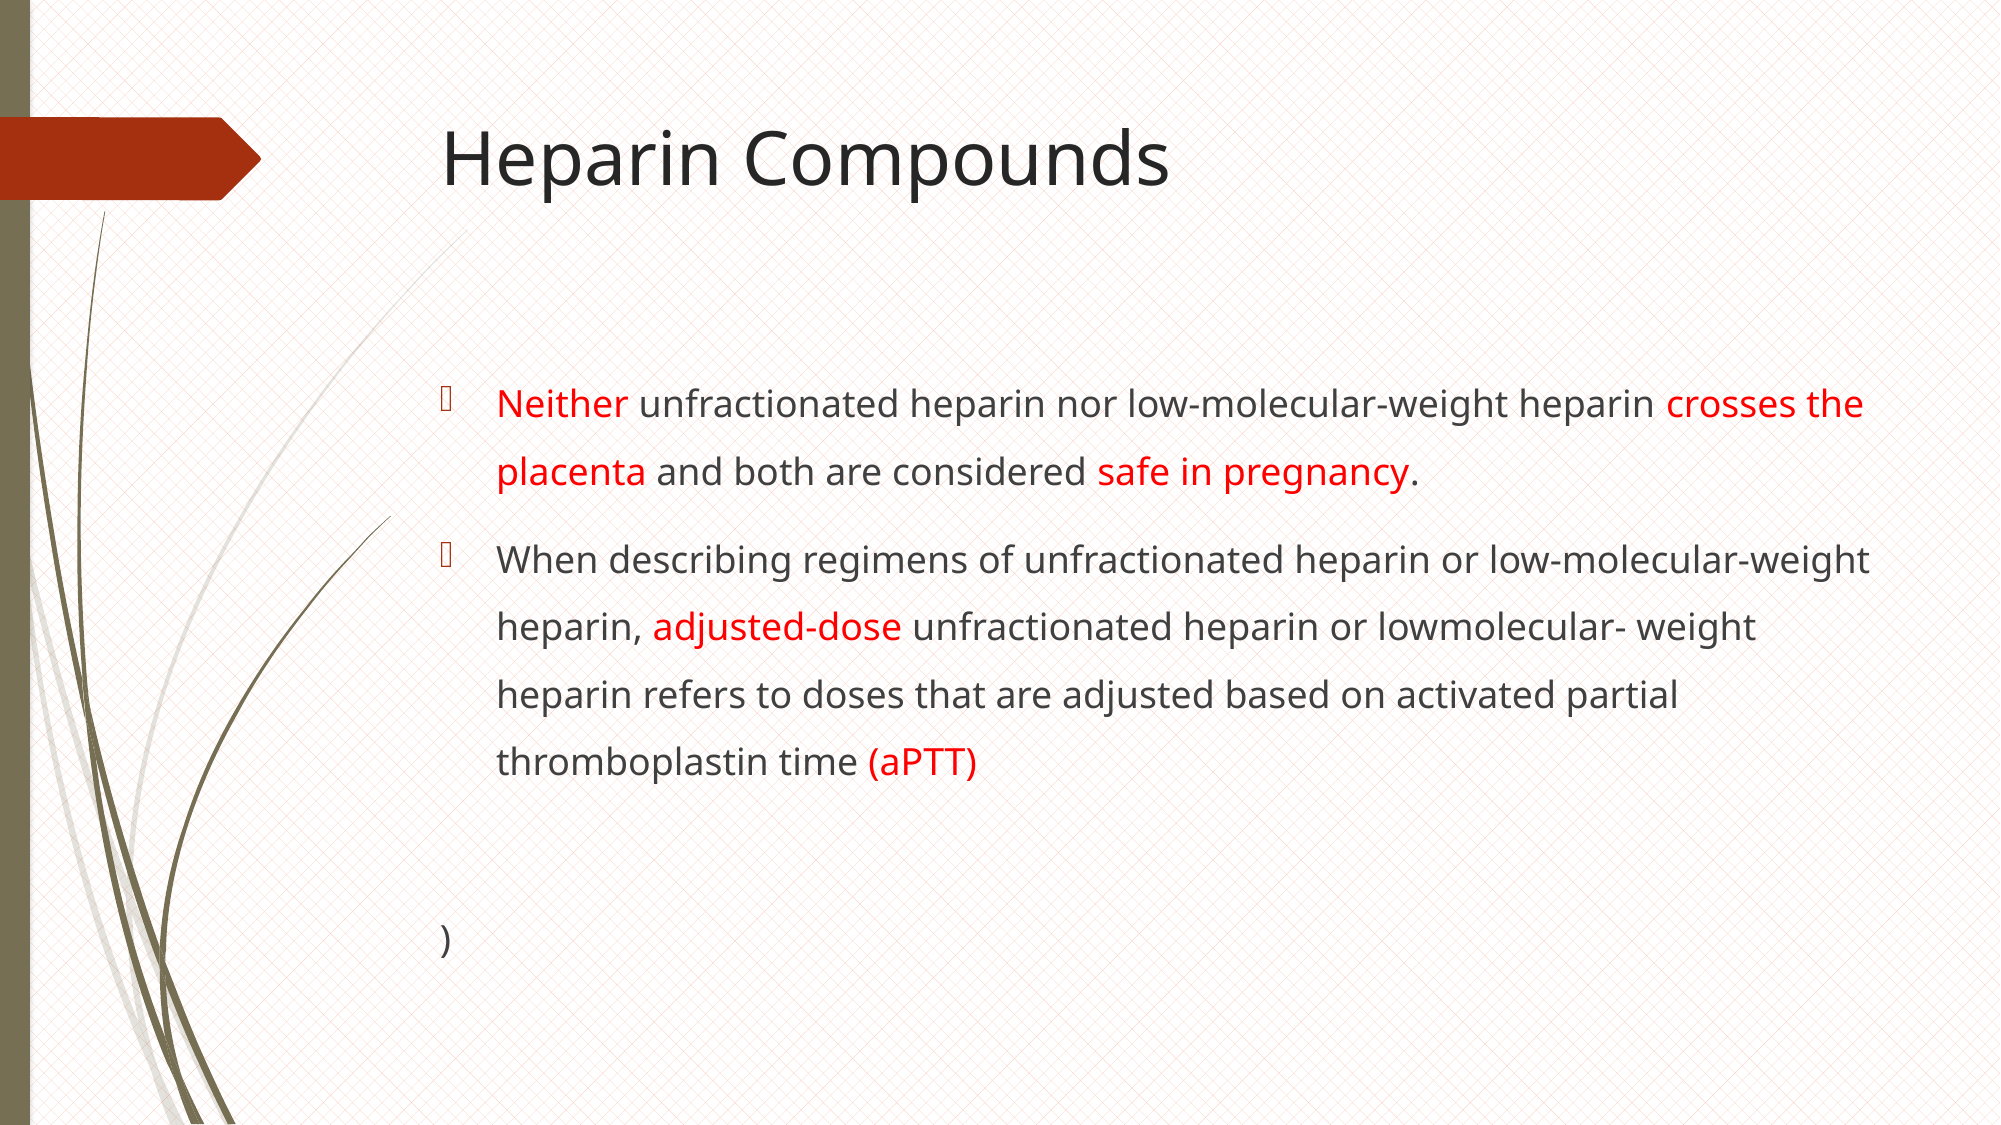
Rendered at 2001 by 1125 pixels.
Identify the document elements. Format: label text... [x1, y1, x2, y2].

title Heparin Compounds [425, 102, 1888, 313]
list Neither unfractionated heparin nor low-molecular-weight heparin crosses the placenta and both are considered safe in pregnancy. When describing regimens of unfractionated heparin or low-molecular-weight heparin, adjusted-dose unfractionated heparin or lowmolecular- weight heparin refers to doses that are adjusted based on activated partial thromboplastin time (aPTT) ) [424, 350, 1888, 970]
